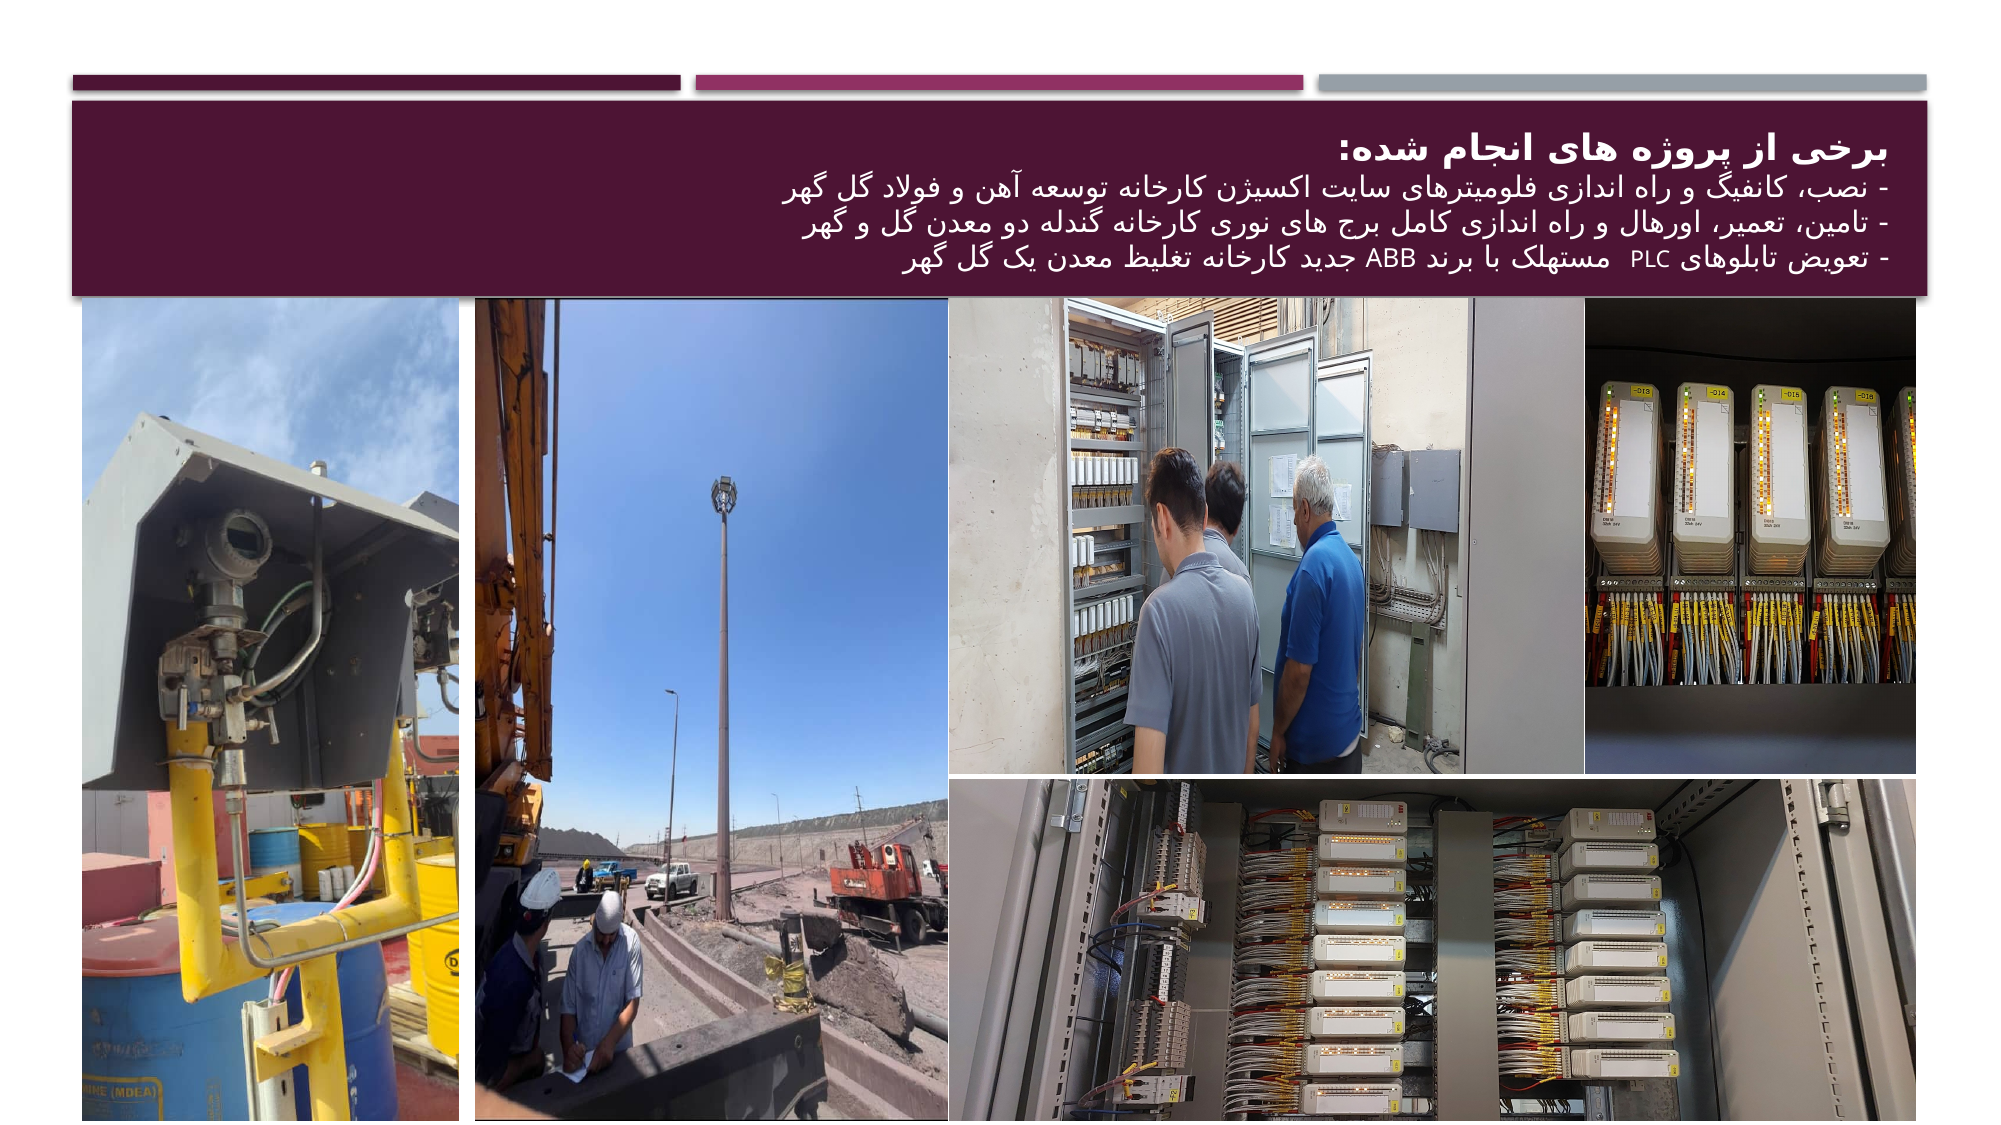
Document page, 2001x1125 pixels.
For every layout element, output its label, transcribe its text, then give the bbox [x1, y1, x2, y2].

picture [81, 297, 459, 1121]
title برخی از پروژه های انجام شده: - نصب، کانفیگ و راه اندازی فلومیترهای سایت اکسیژن کارخانه توسعه آهن و فولاد گل گهر - تامین، تعمیر، اورهال و راه اندازی کامل برج های نوری کارخانه گندله دو معدن گل و گهر - تعویض تابلوهای PLC مستهلک با برند ABB جدید کارخانه تغلیظ معدن یک گل گهر [95, 115, 1905, 282]
picture [474, 297, 1917, 1121]
